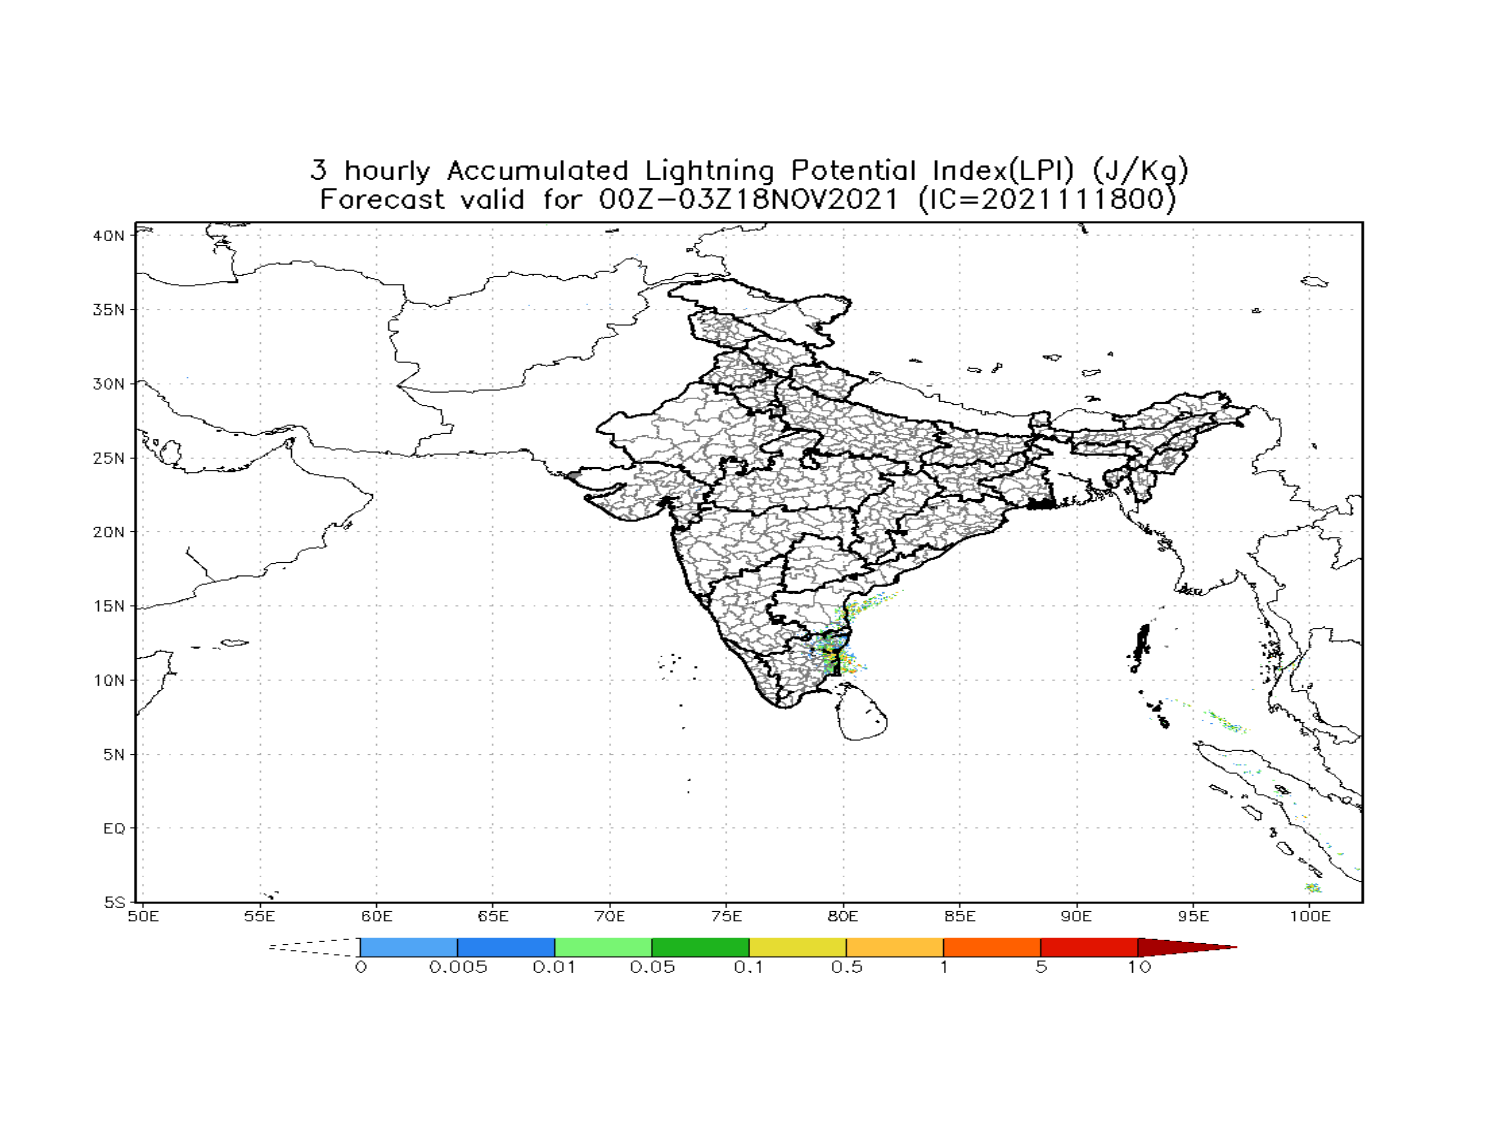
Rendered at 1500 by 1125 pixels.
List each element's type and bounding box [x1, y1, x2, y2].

picture [74, 149, 1426, 976]
